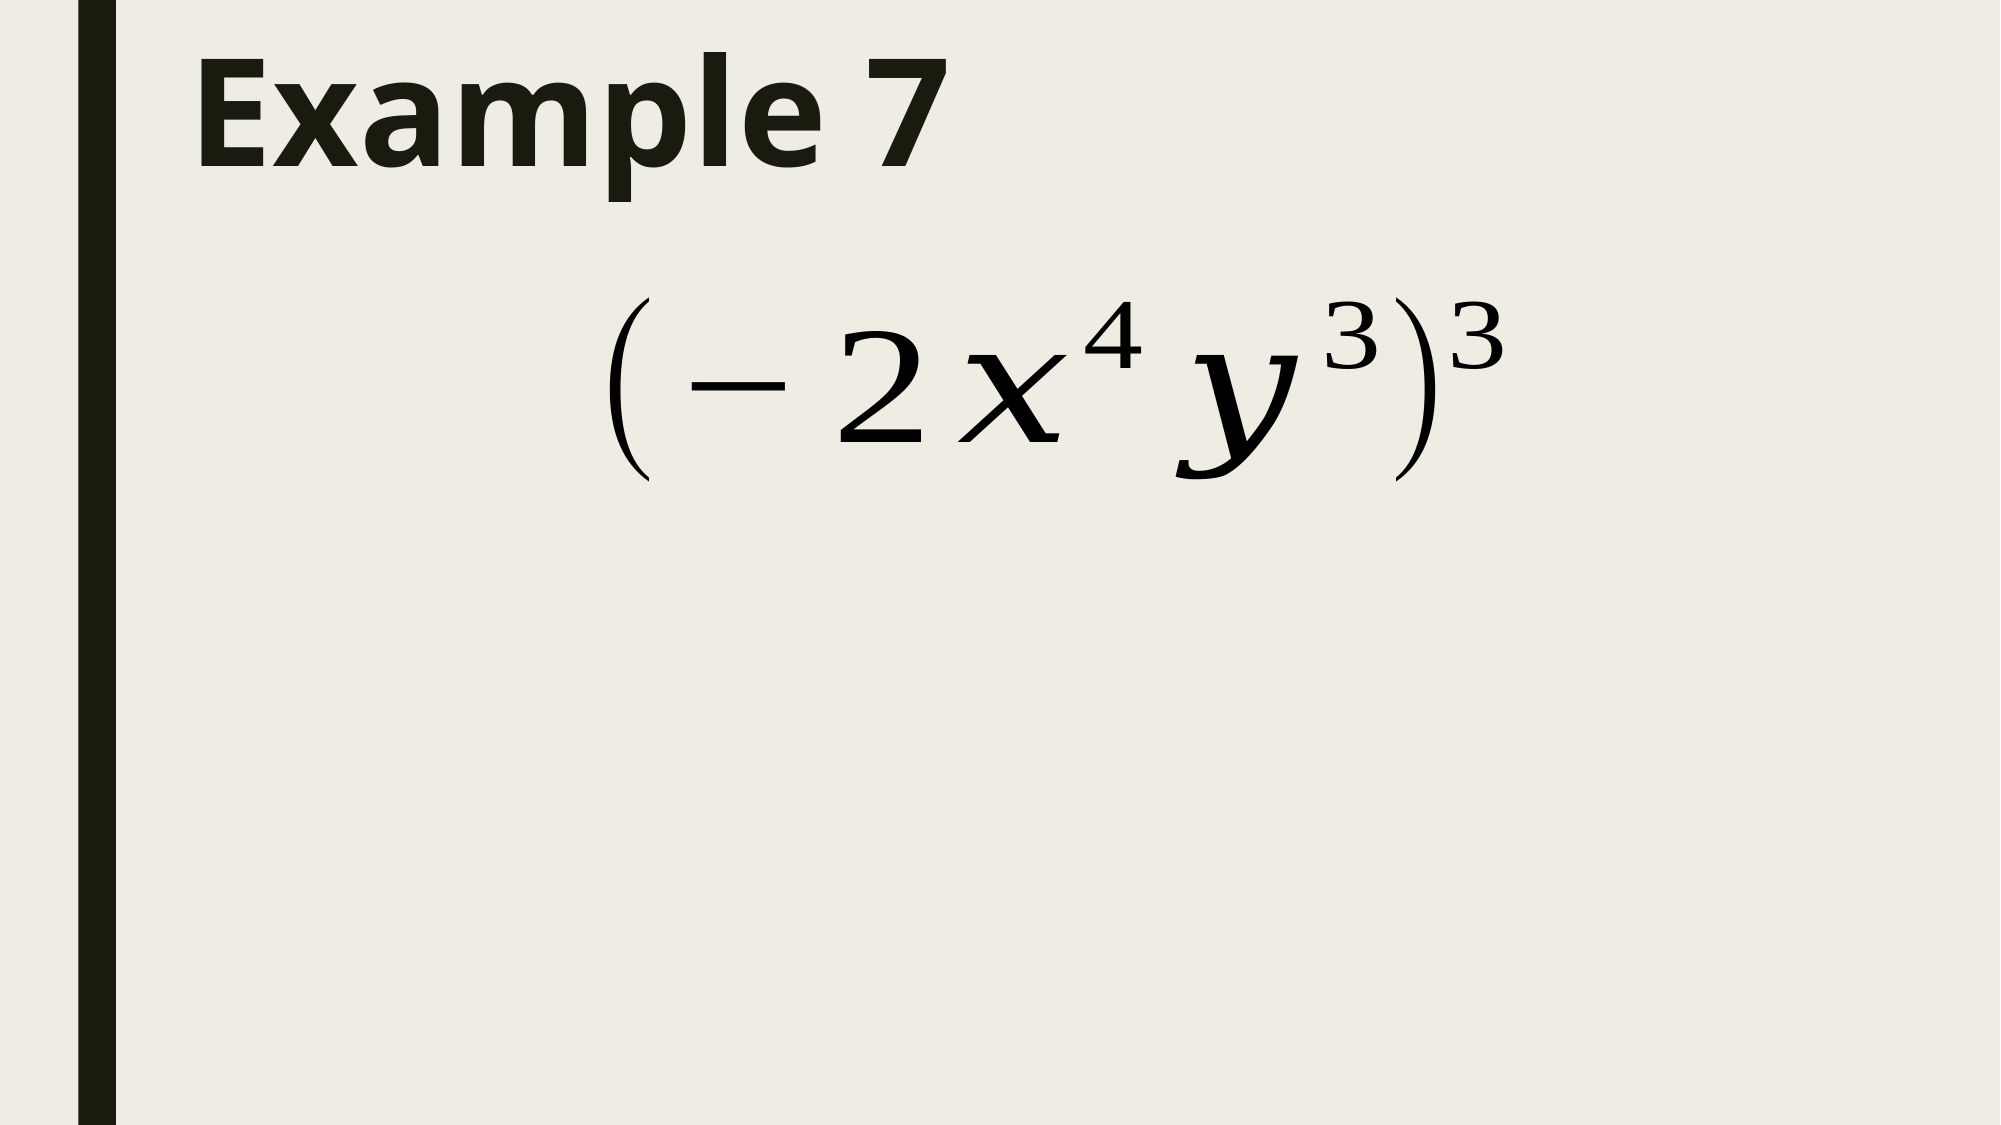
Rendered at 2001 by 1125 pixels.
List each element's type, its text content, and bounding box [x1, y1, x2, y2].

title Example 7 [173, 30, 1749, 275]
